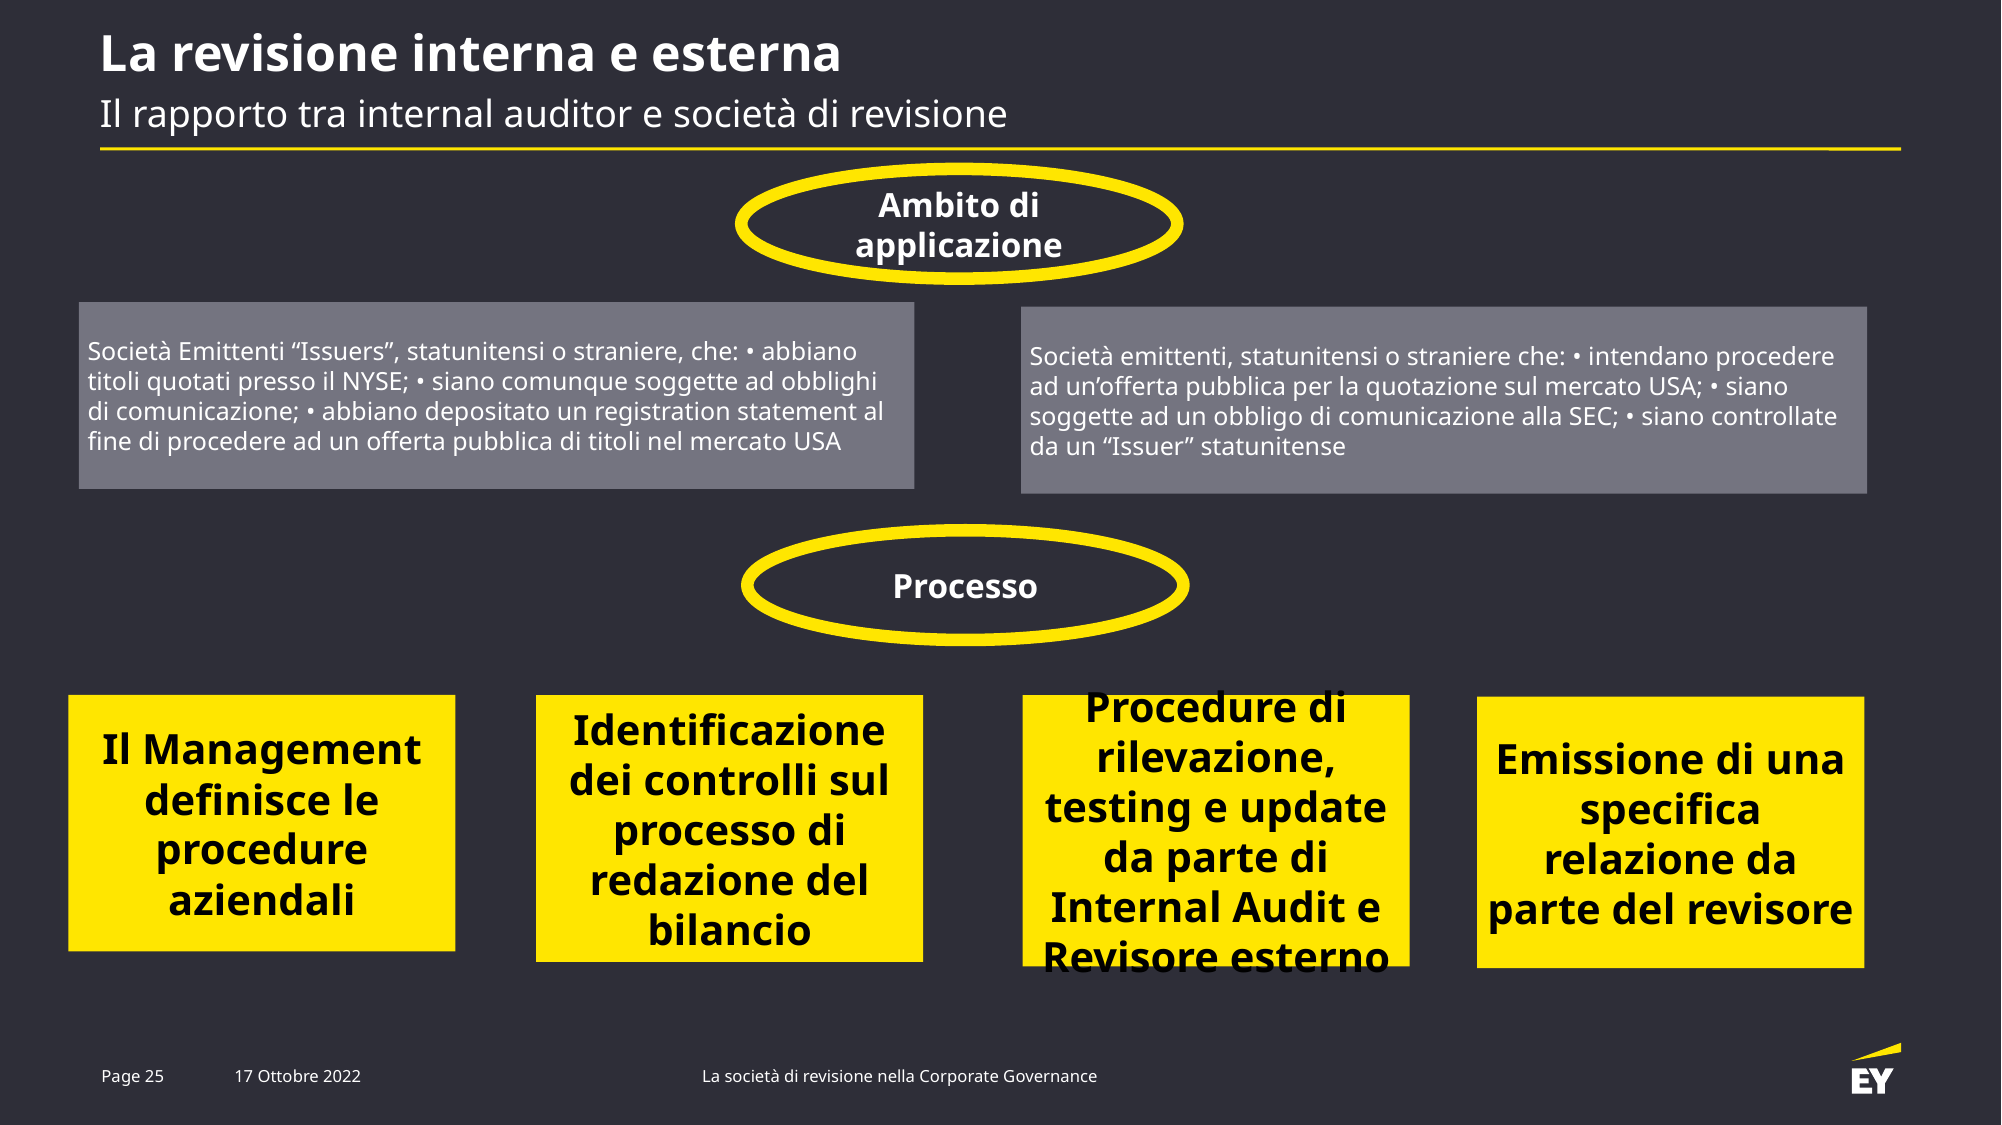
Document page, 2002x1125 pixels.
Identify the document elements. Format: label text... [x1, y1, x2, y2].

text_box 17 Ottobre 2022 [234, 1061, 430, 1091]
slide_number Page 25 [101, 1061, 211, 1092]
text_box Il Management definisce le procedure aziendali [68, 694, 456, 952]
title Il rapporto tra internal auditor e società di revisione [100, 96, 1901, 194]
text_box Emissione di una specifica relazione da parte del revisore [1477, 696, 1865, 969]
text_box Società Emittenti “Issuers”, statunitensi o straniere, che: • abbiano titoli quotati presso il NYSE; • siano comunque soggette ad obblighi di comunicazione; • abbiano depositato un registration statement al fine di procedere ad un offerta pubblica di titoli nel mercato USA [78, 302, 915, 489]
text_box La società di revisione nella Corporate Governance [701, 1060, 1209, 1091]
text_box Procedure di rilevazione, testing e update da parte di Internal Audit e Revisore esterno [1022, 695, 1410, 967]
text_box Società emittenti, statunitensi o straniere che: • intendano procedere ad un’offerta pubblica per la quotazione sul mercato USA; • siano soggette ad un obbligo di comunicazione alla SEC; • siano controllate da un “Issuer” statunitense [1021, 306, 1868, 494]
text_box Processo [745, 528, 1186, 643]
text_box Ambito di applicazione [739, 166, 1180, 281]
text_box Identificazione dei controlli sul processo di redazione del bilancio [536, 695, 924, 962]
text_box La revisione interna e esterna [99, 24, 1060, 82]
